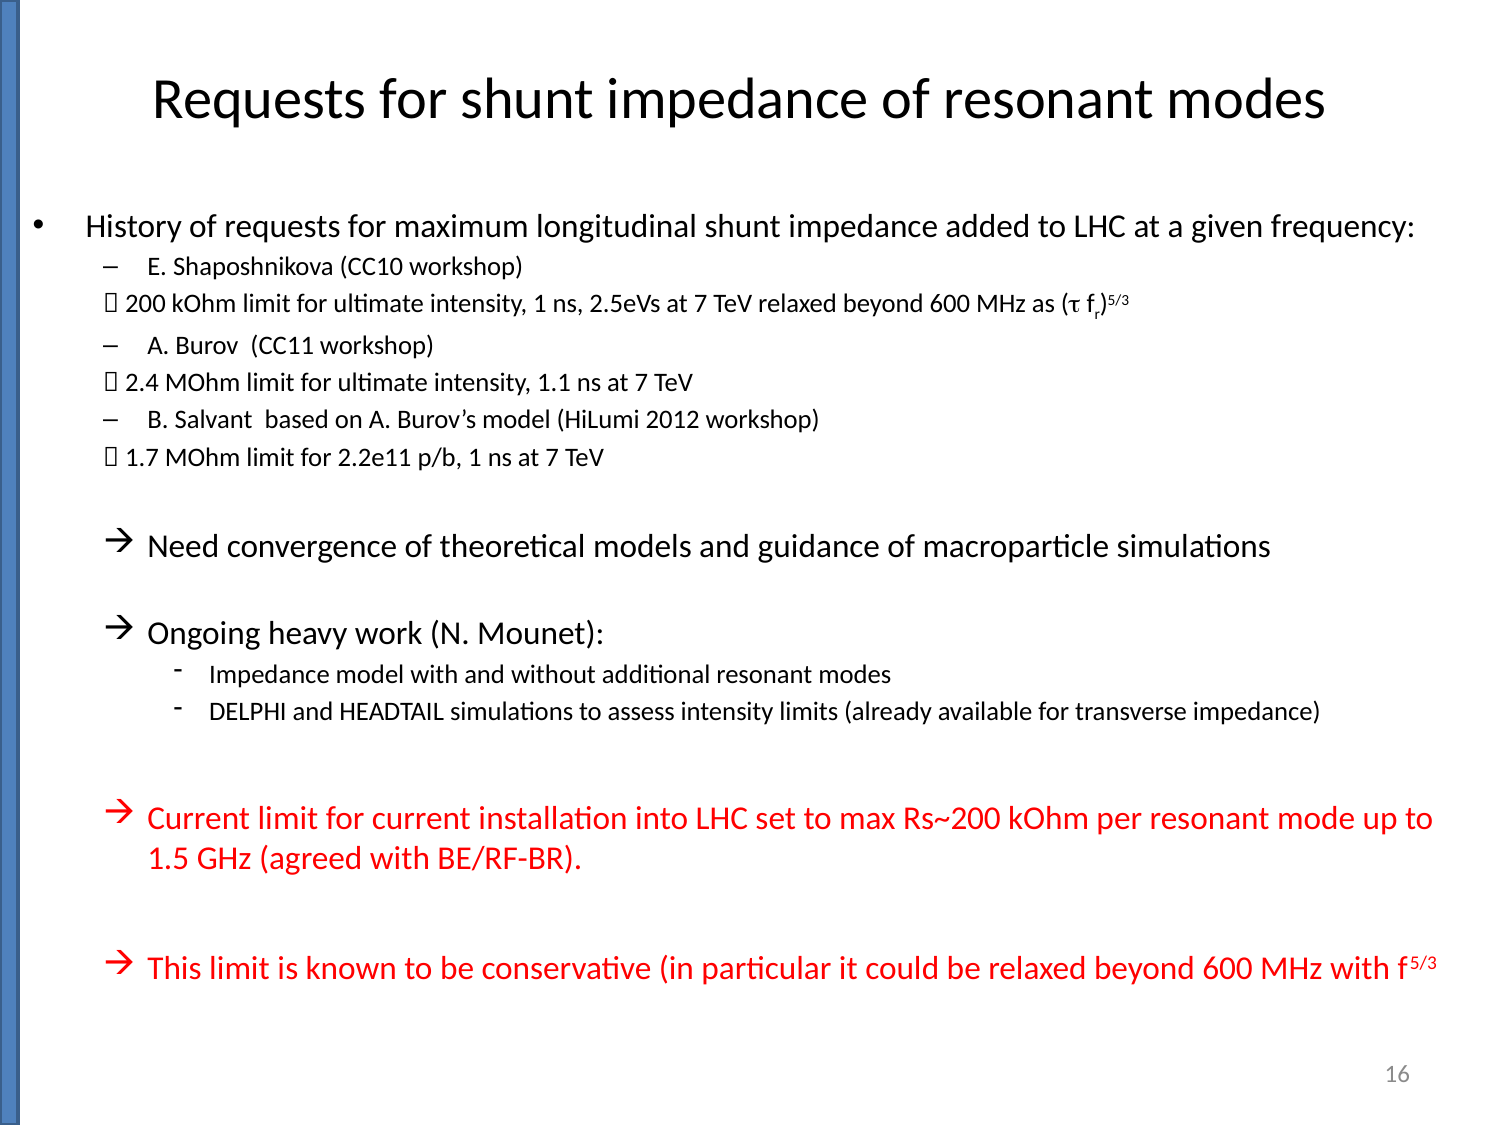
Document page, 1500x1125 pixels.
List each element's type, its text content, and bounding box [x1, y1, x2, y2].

title Requests for shunt impedance of resonant modes [64, 30, 1415, 159]
list History of requests for maximum longitudinal shunt impedance added to LHC at a given frequency: E. Shaposhnikova (CC10 workshop)  200 kOhm limit for ultimate intensity, 1 ns, 2.5eVs at 7 TeV relaxed beyond 600 MHz as ( fr)5/3 A. Burov (CC11 workshop)  2.4 MOhm limit for ultimate intensity, 1.1 ns at 7 TeV B. Salvant based on A. Burov’s model (HiLumi 2012 workshop)  1.7 MOhm limit for 2.2e11 p/b, 1 ns at 7 TeV Need convergence of theoretical models and guidance of macroparticle simulations Ongoing heavy work (N. Mounet): Impedance model with and without additional resonant modes DELPHI and HEADTAIL simulations to assess intensity limits (already available for transverse impedance) Current limit for current installation into LHC set to max Rs~200 kOhm per resonant mode up to 1.5 GHz (agreed with BE/RF-BR). This limit is known to be conservative (in particular it could be relaxed beyond 600 MHz with f5/3 [17, 196, 1471, 1059]
slide_number 16 [1074, 1042, 1425, 1103]
